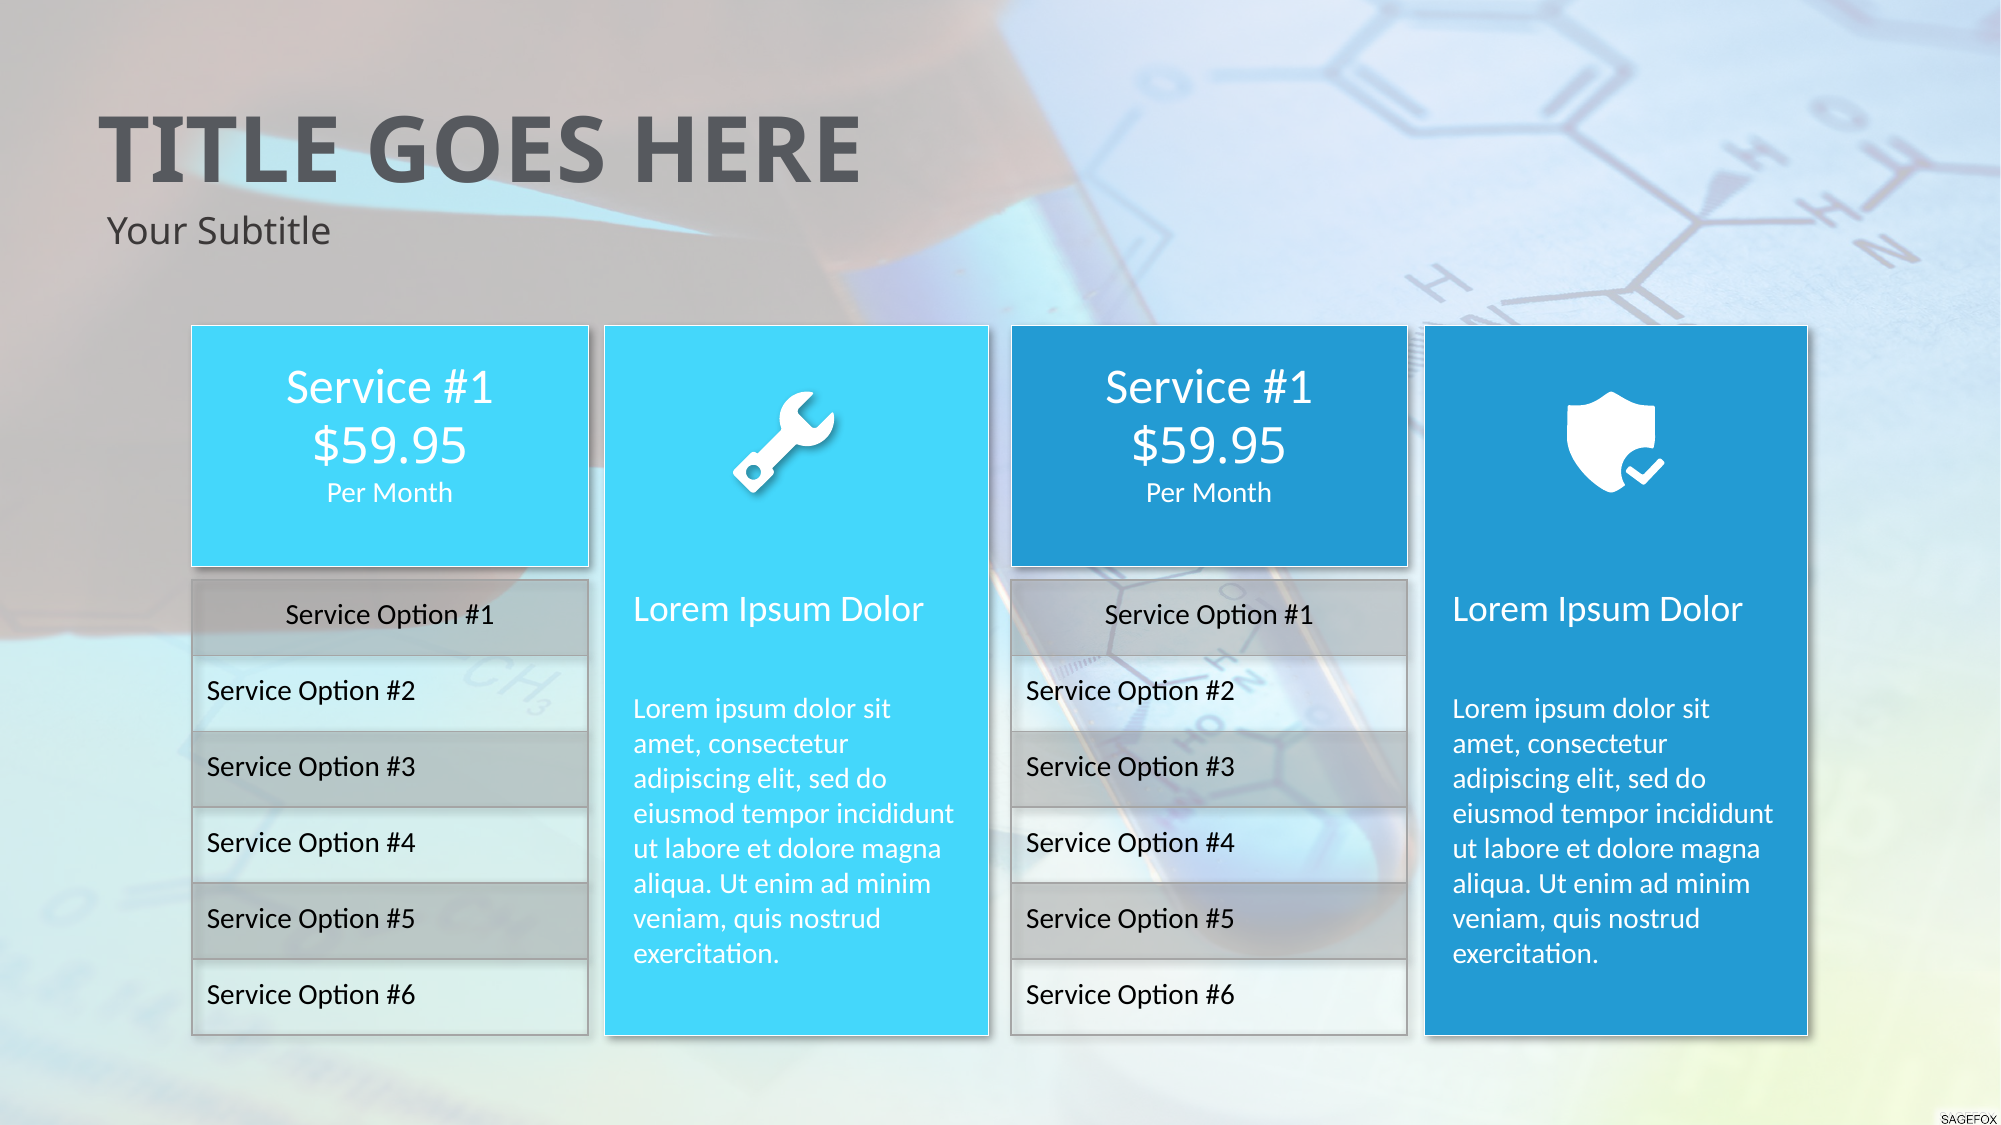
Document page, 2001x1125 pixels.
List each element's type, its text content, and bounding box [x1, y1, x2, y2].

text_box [636, 598, 648, 620]
table_cell Service Option #4 [1012, 808, 1406, 882]
table_header Service Option #1 [193, 581, 587, 655]
table_cell Service Option #4 [193, 808, 587, 882]
table_header Service Option #1 [1012, 581, 1406, 655]
table_cell Service Option #5 [1012, 884, 1406, 958]
text_box [604, 325, 989, 1036]
table_cell Service Option #6 [193, 960, 587, 1034]
table_cell Service Option #2 [1012, 656, 1406, 731]
picture [1938, 1114, 1999, 1125]
text_box [1010, 325, 1408, 568]
text_box [733, 391, 835, 493]
text_box [1423, 325, 1808, 1036]
text_box Service #1 $59.95 Per Month [1021, 345, 1397, 516]
table_cell Service Option #6 [1012, 960, 1406, 1034]
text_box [795, 604, 799, 620]
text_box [843, 598, 861, 620]
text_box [914, 603, 923, 620]
text_box [191, 325, 589, 568]
table_cell Service Option #3 [193, 732, 587, 806]
table_cell Service Option #3 [1012, 732, 1406, 806]
table_cell Service Option #5 [193, 884, 587, 958]
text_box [82, 83, 987, 260]
text_box Service #1 $59.95 Per Month [202, 345, 578, 516]
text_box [671, 604, 675, 620]
table_cell Service Option #2 [193, 656, 587, 731]
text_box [1567, 391, 1665, 493]
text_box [1437, 576, 1798, 991]
